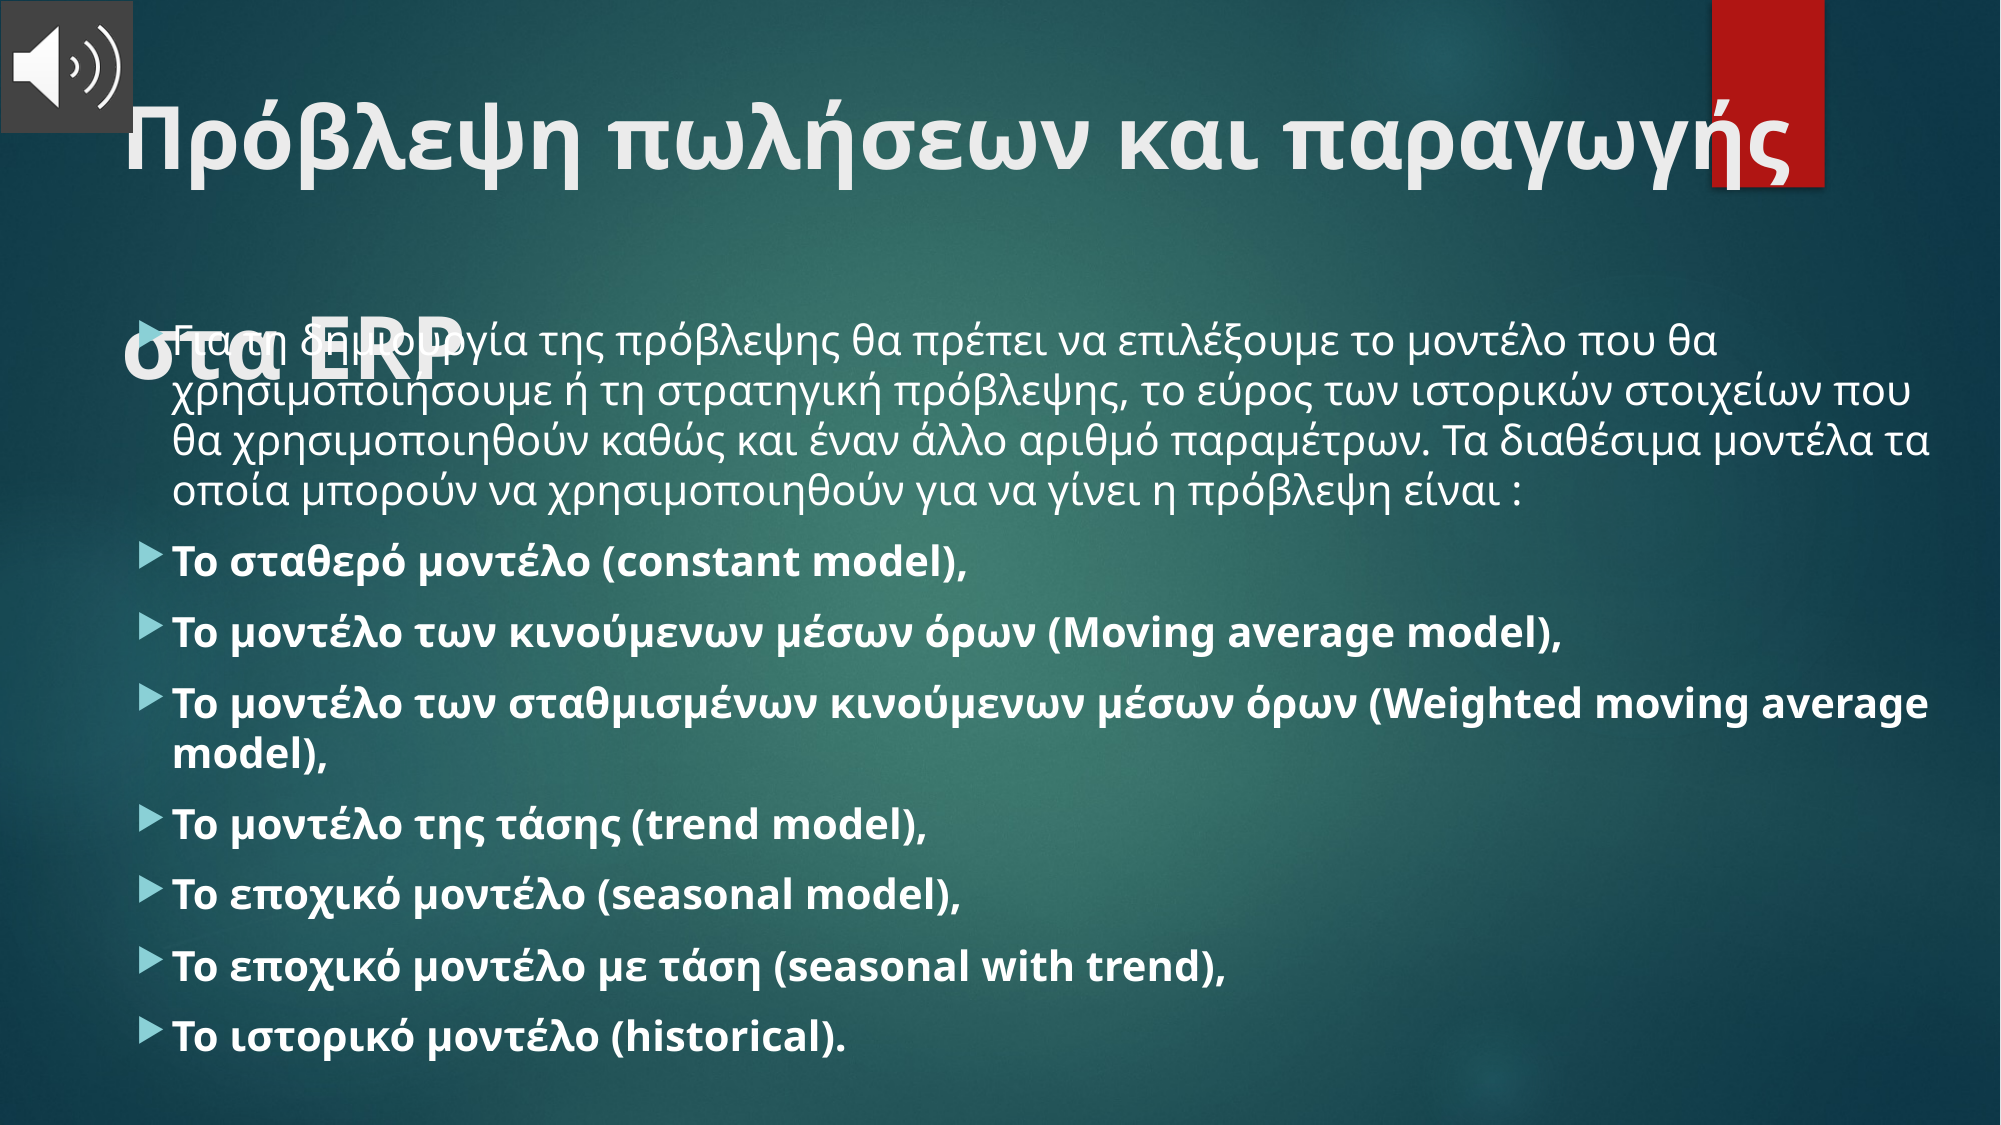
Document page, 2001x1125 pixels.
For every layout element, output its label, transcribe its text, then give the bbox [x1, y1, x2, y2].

picture [0, 0, 2001, 1125]
text_box Για τη δημιουργία της πρόβλεψης θα πρέπει να επιλέξουμε το μοντέλο που θα χρησιμοποιήσουμε ή τη στρατηγική πρόβλεψης, το εύρος των ιστορικών στοιχείων που θα χρησιμοποιηθούν καθώς και έναν άλλο αριθμό παραμέτρων. Τα διαθέσιμα μοντέλα τα οποία μπορούν να χρησιμοποιηθούν για να γίνει η πρόβλεψη είναι : Το σταθερό μοντέλο (constant model), To μοντέλο των κινούμενων μέσων όρων (Moving average model), To μοντέλο των σταθμισμένων κινούμενων μέσων όρων (Weighted moving average model), To μοντέλο της τάσης (trend model), To εποχικό μοντέλο (seasonal model), To εποχικό μοντέλο με τάση (seasonal with trend), Το ιστορικό μοντέλο (historical). [121, 306, 1976, 1125]
title Πρόβλεψη πωλήσεων και παραγωγής στα ERP [106, 74, 1826, 191]
